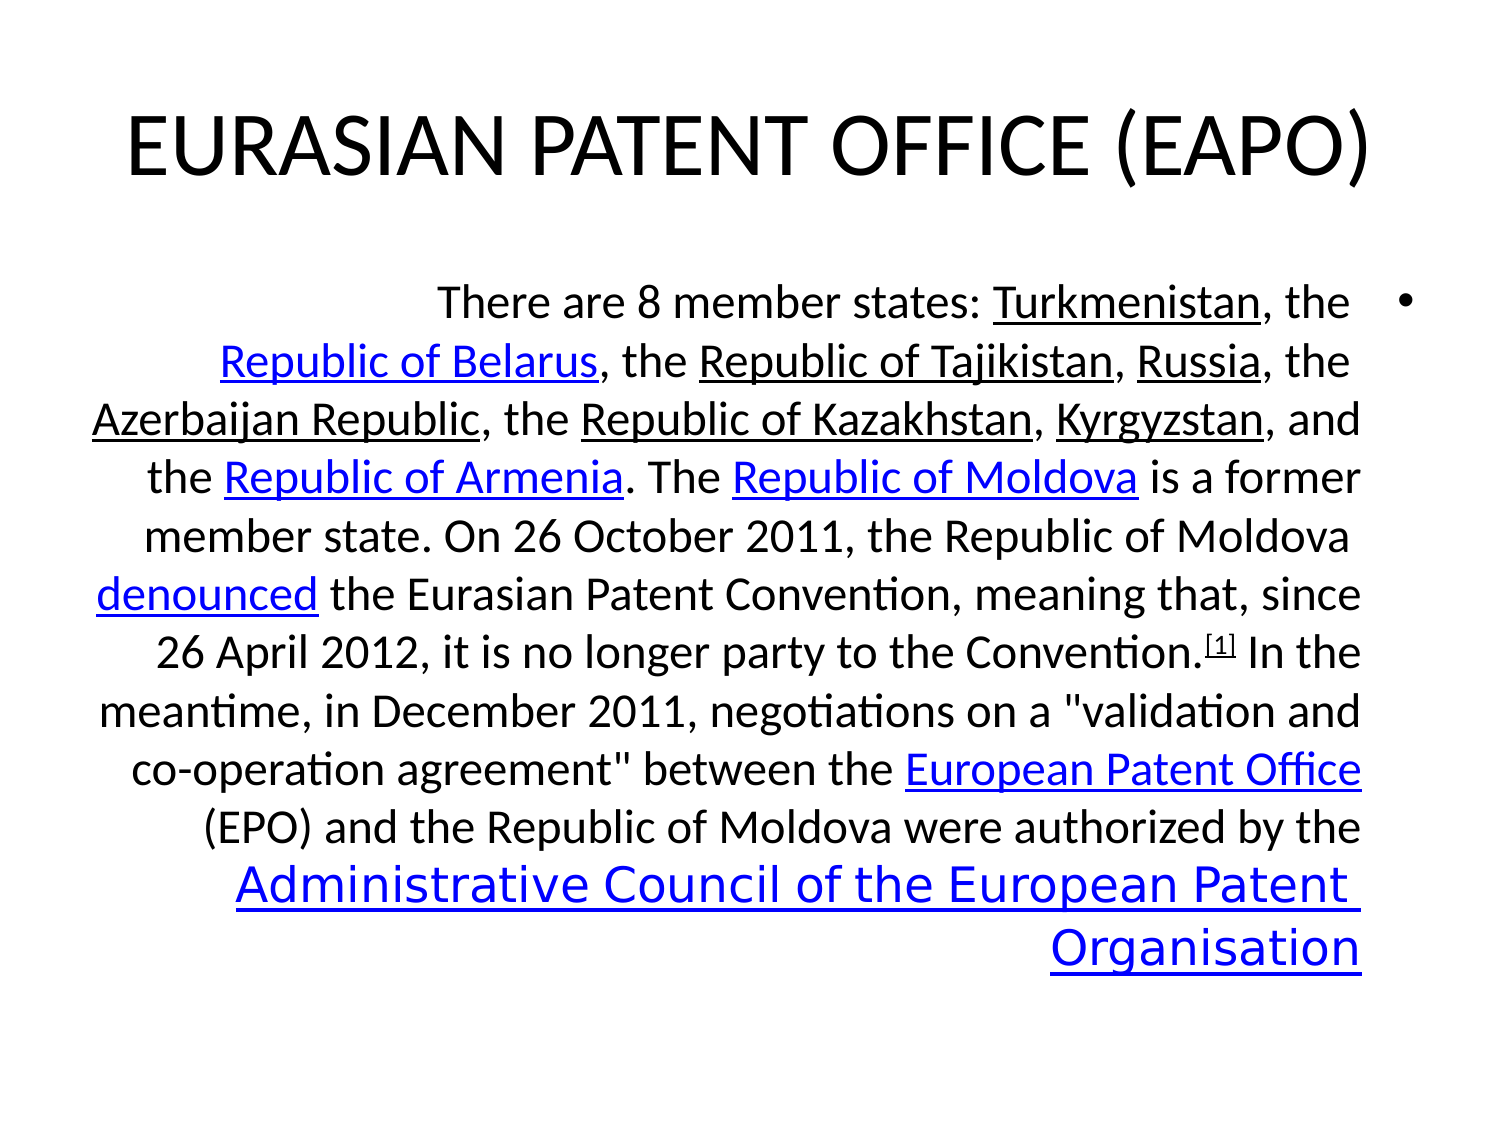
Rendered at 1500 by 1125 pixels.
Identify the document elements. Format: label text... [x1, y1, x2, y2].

list There are 8 member states: Turkmenistan, the Republic of Belarus, the Republic of Tajikistan, Russia, the Azerbaijan Republic, the Republic of Kazakhstan, Kyrgyzstan, and the Republic of Armenia. The Republic of Moldova is a former member state. On 26 October 2011, the Republic of Moldova denounced the Eurasian Patent Convention, meaning that, since 26 April 2012, it is no longer party to the Convention.[1] In the meantime, in December 2011, negotiations on a "validation and co-operation agreement" between the European Patent Office (EPO) and the Republic of Moldova were authorized by the Administrative Council of the European Patent Organisation [75, 262, 1425, 1005]
title EURASIAN PATENT OFFICE (EAPO) [75, 45, 1425, 233]
